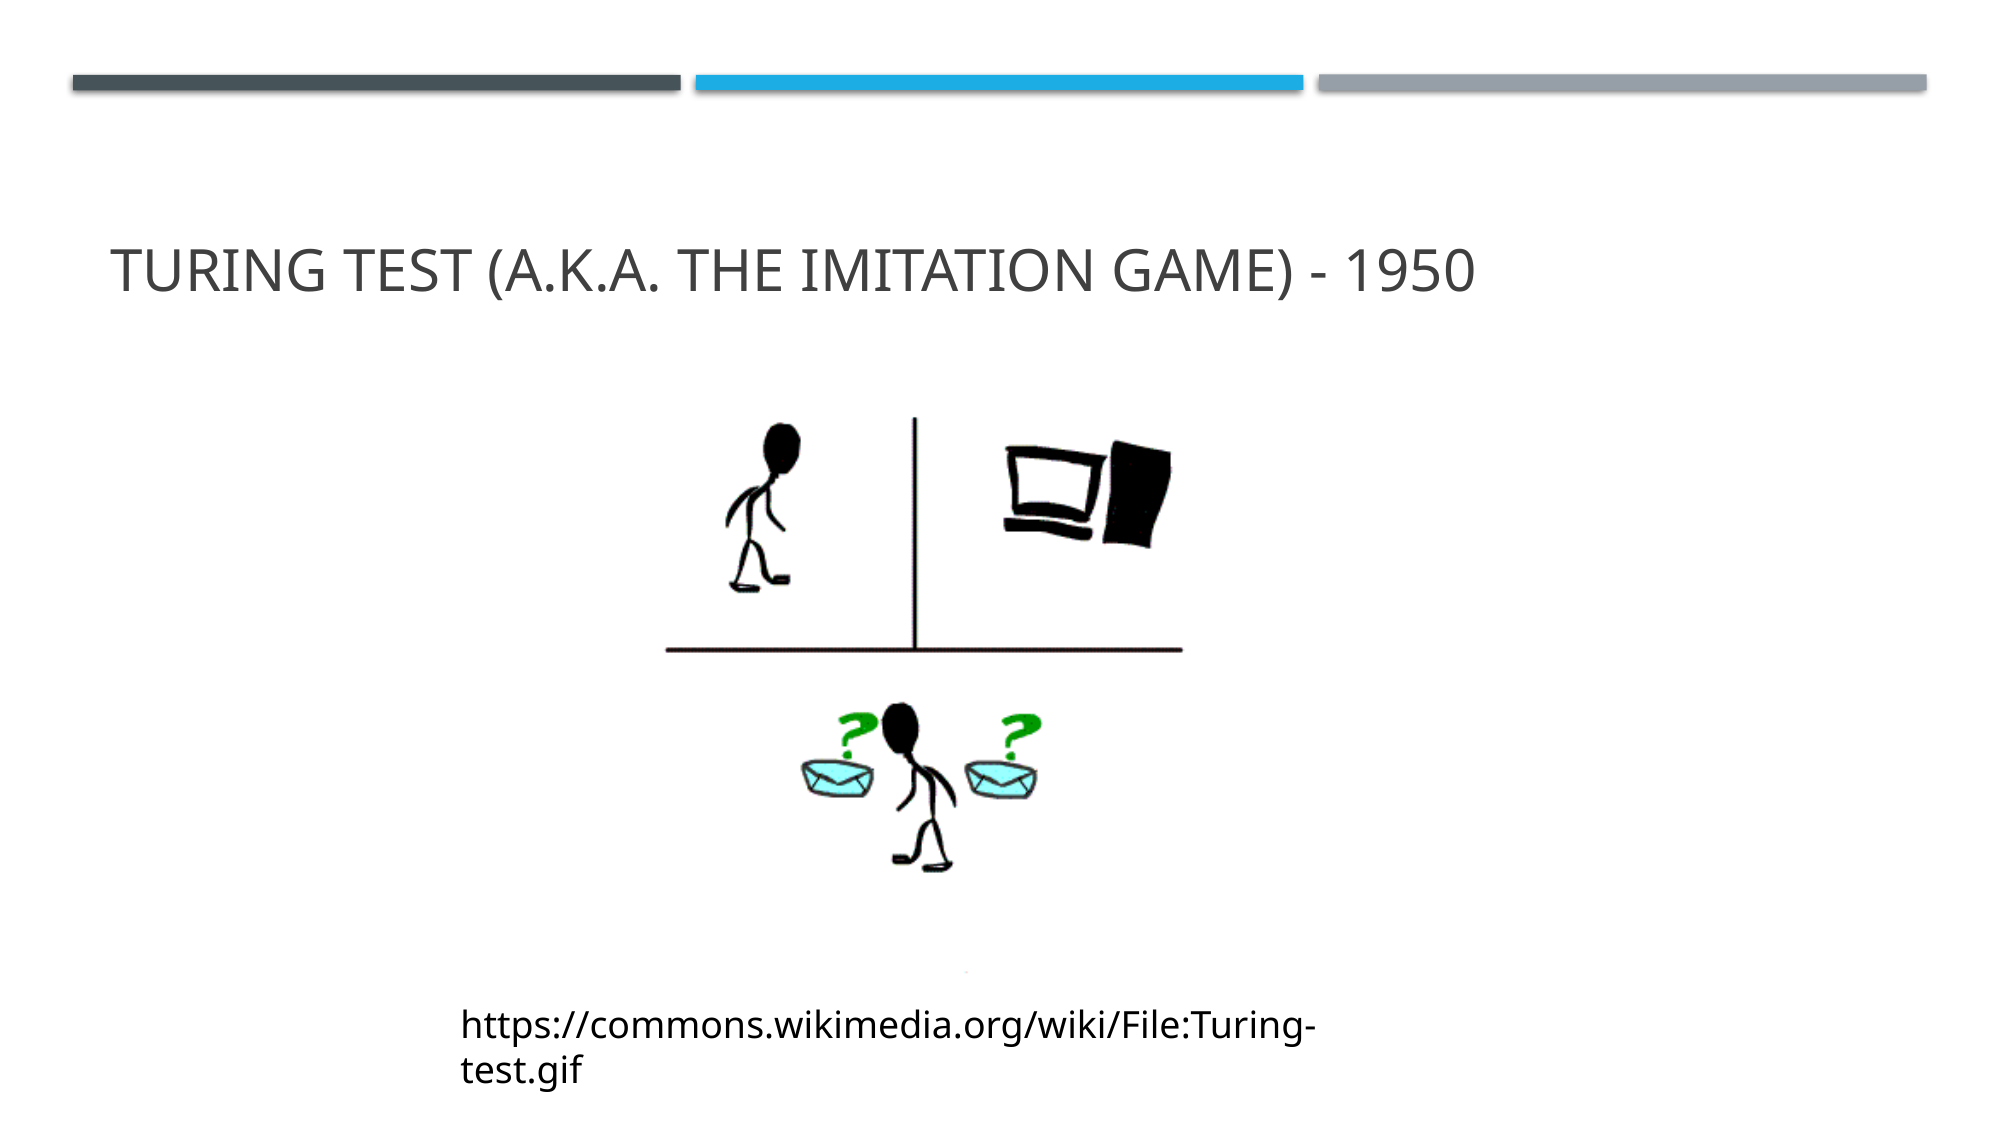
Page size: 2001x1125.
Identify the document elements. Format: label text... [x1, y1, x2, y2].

text_box https://commons.wikimedia.org/wiki/File:Turing-test.gif [445, 993, 1447, 1099]
picture [580, 299, 1263, 982]
title Turing test (a.k.a. The Imitation Game) - 1950 [95, 115, 1905, 311]
